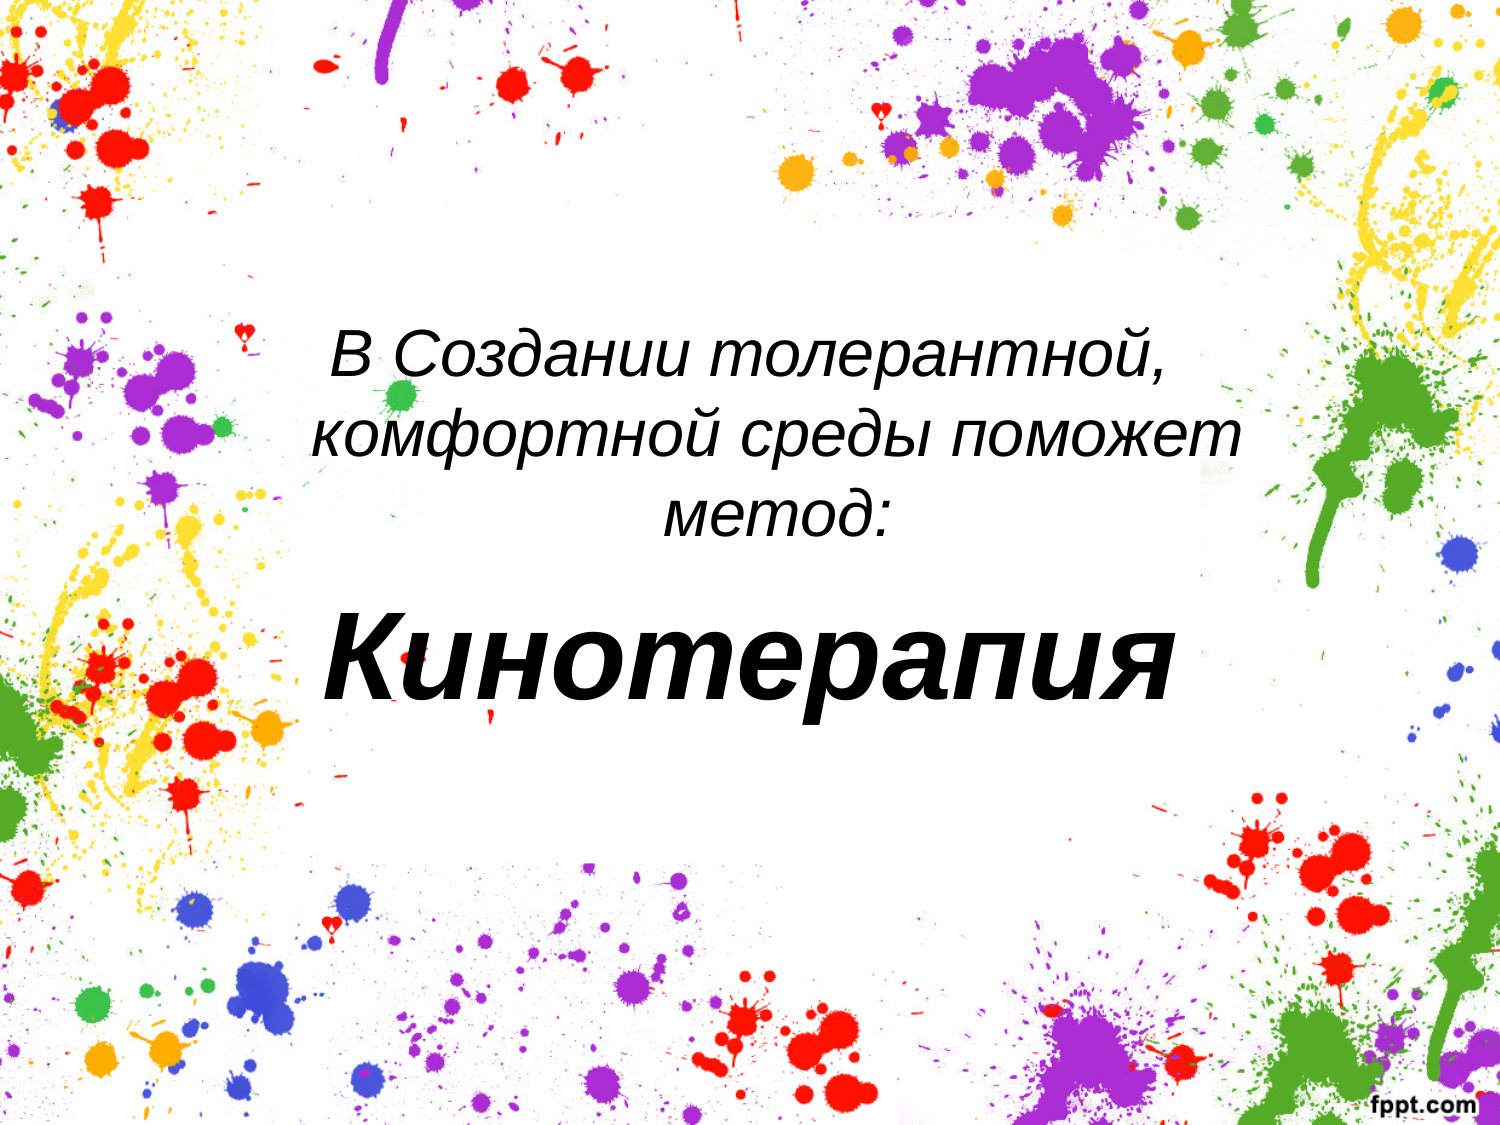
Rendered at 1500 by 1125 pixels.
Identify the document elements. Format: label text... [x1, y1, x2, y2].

picture [0, 0, 1500, 1125]
list В Создании толерантной, комфортной среды поможет метод: Кинотерапия [147, 302, 1353, 864]
